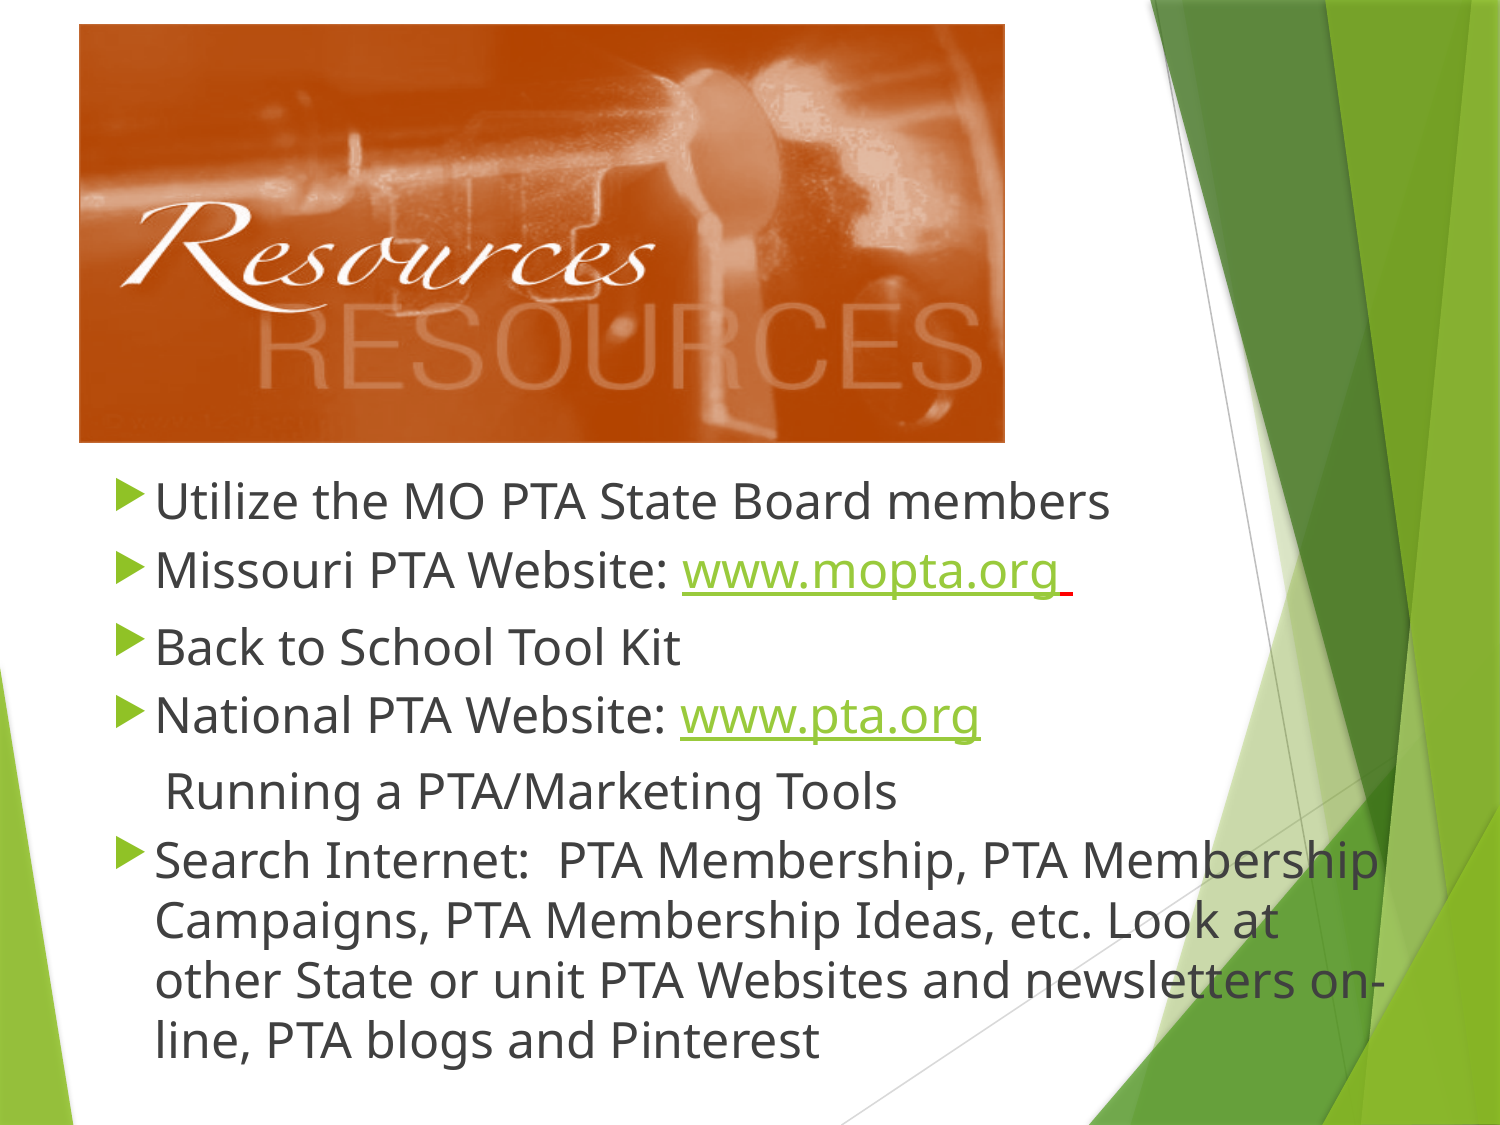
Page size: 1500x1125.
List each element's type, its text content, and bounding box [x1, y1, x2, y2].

list Utilize the MO PTA State Board members Missouri PTA Website: www.mopta.org Back to School Tool Kit National PTA Website: www.pta.org Running a PTA/Marketing Tools Search Internet: PTA Membership, PTA Membership Campaigns, PTA Membership Ideas, etc. Look at other State or unit PTA Websites and newsletters on-line, PTA blogs and Pinterest [79, 462, 1425, 1088]
picture [78, 24, 1005, 443]
